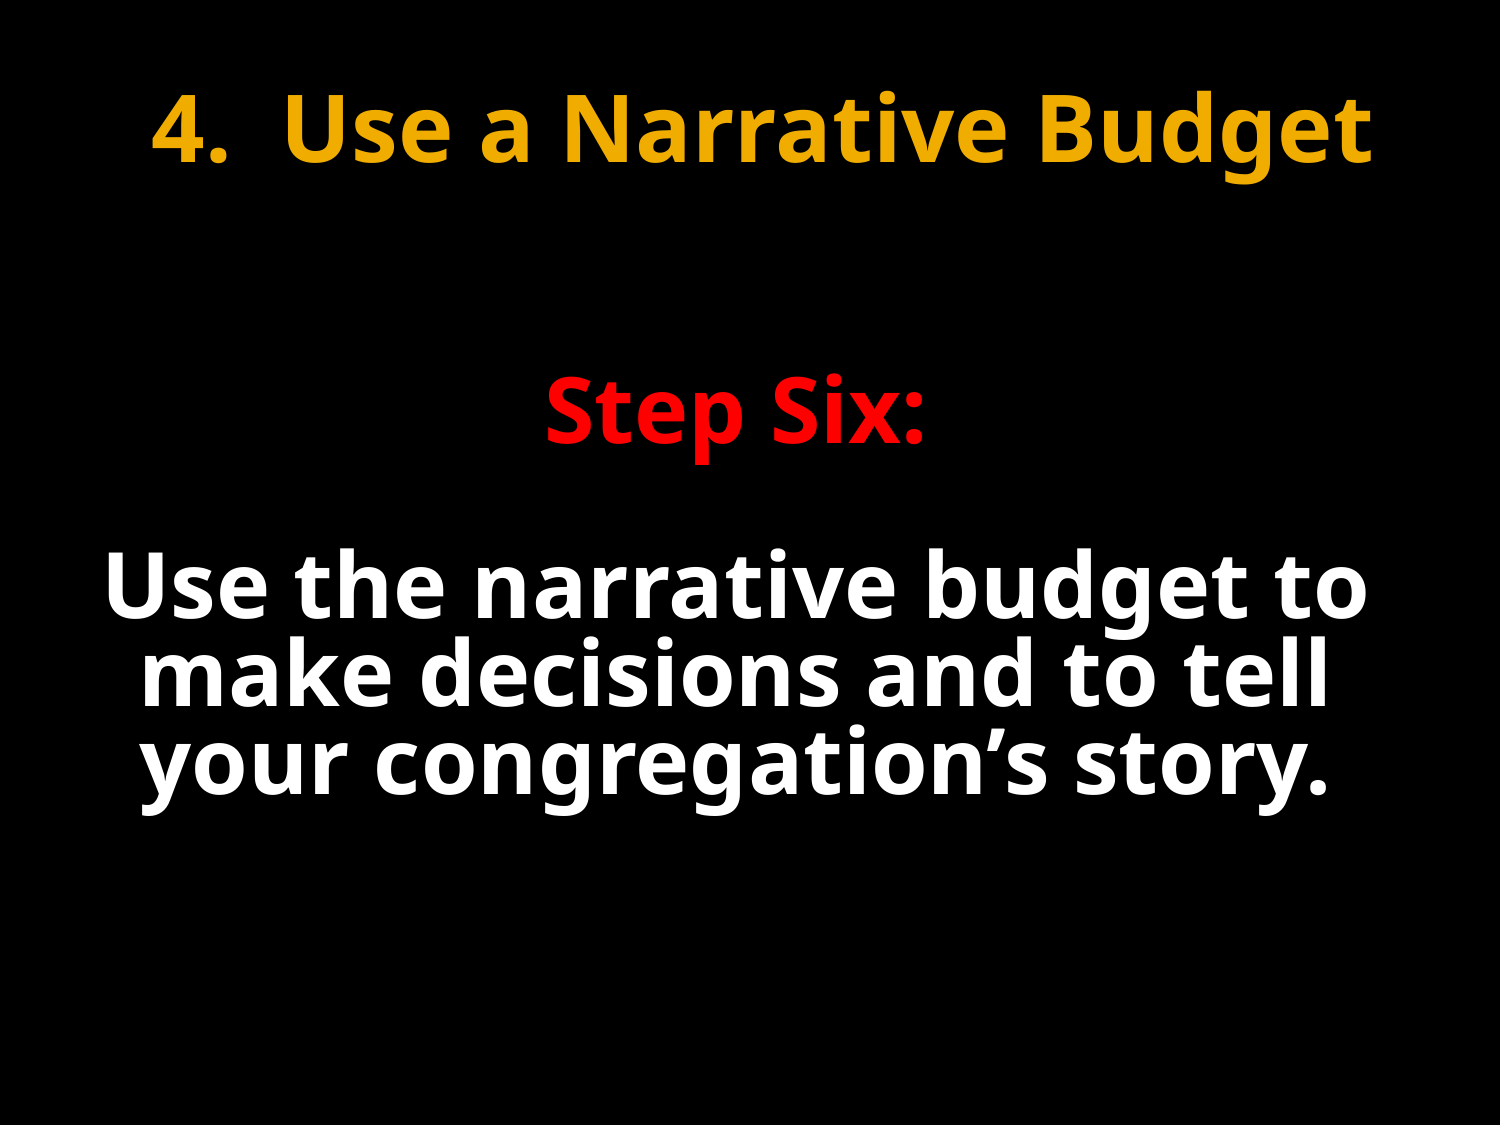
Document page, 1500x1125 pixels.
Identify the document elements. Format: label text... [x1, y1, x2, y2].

subtitle [53, 290, 1500, 882]
title 4. Use a Narrative Budget [112, 42, 1447, 209]
text_box Step Six: Use the narrative budget to make decisions and to tell your congregation’s story. [41, 255, 1412, 820]
